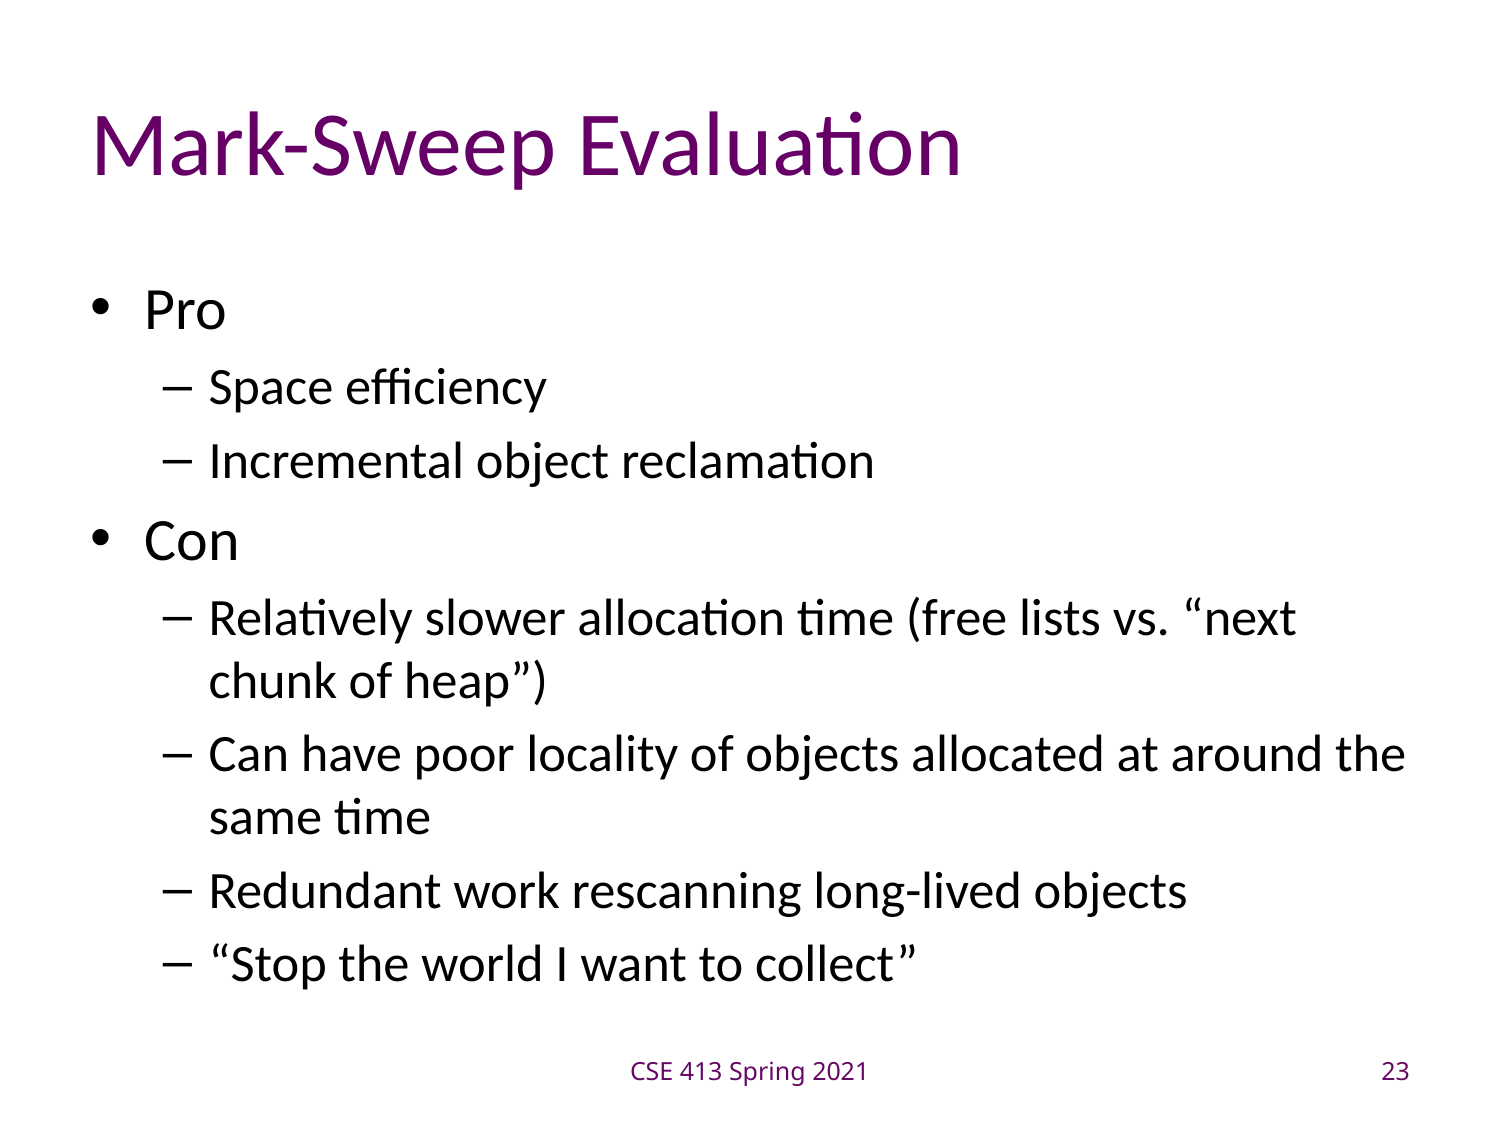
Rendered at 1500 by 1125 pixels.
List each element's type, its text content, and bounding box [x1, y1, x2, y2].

title Mark-Sweep Evaluation [75, 45, 1425, 233]
list Pro Space efficiency Incremental object reclamation Con Relatively slower allocation time (free lists vs. “next chunk of heap”) Can have poor locality of objects allocated at around the same time Redundant work rescanning long-lived objects “Stop the world I want to collect” [75, 262, 1425, 1005]
slide_number 23 [1074, 1042, 1425, 1103]
footer CSE 413 Spring 2021 [512, 1042, 988, 1103]
